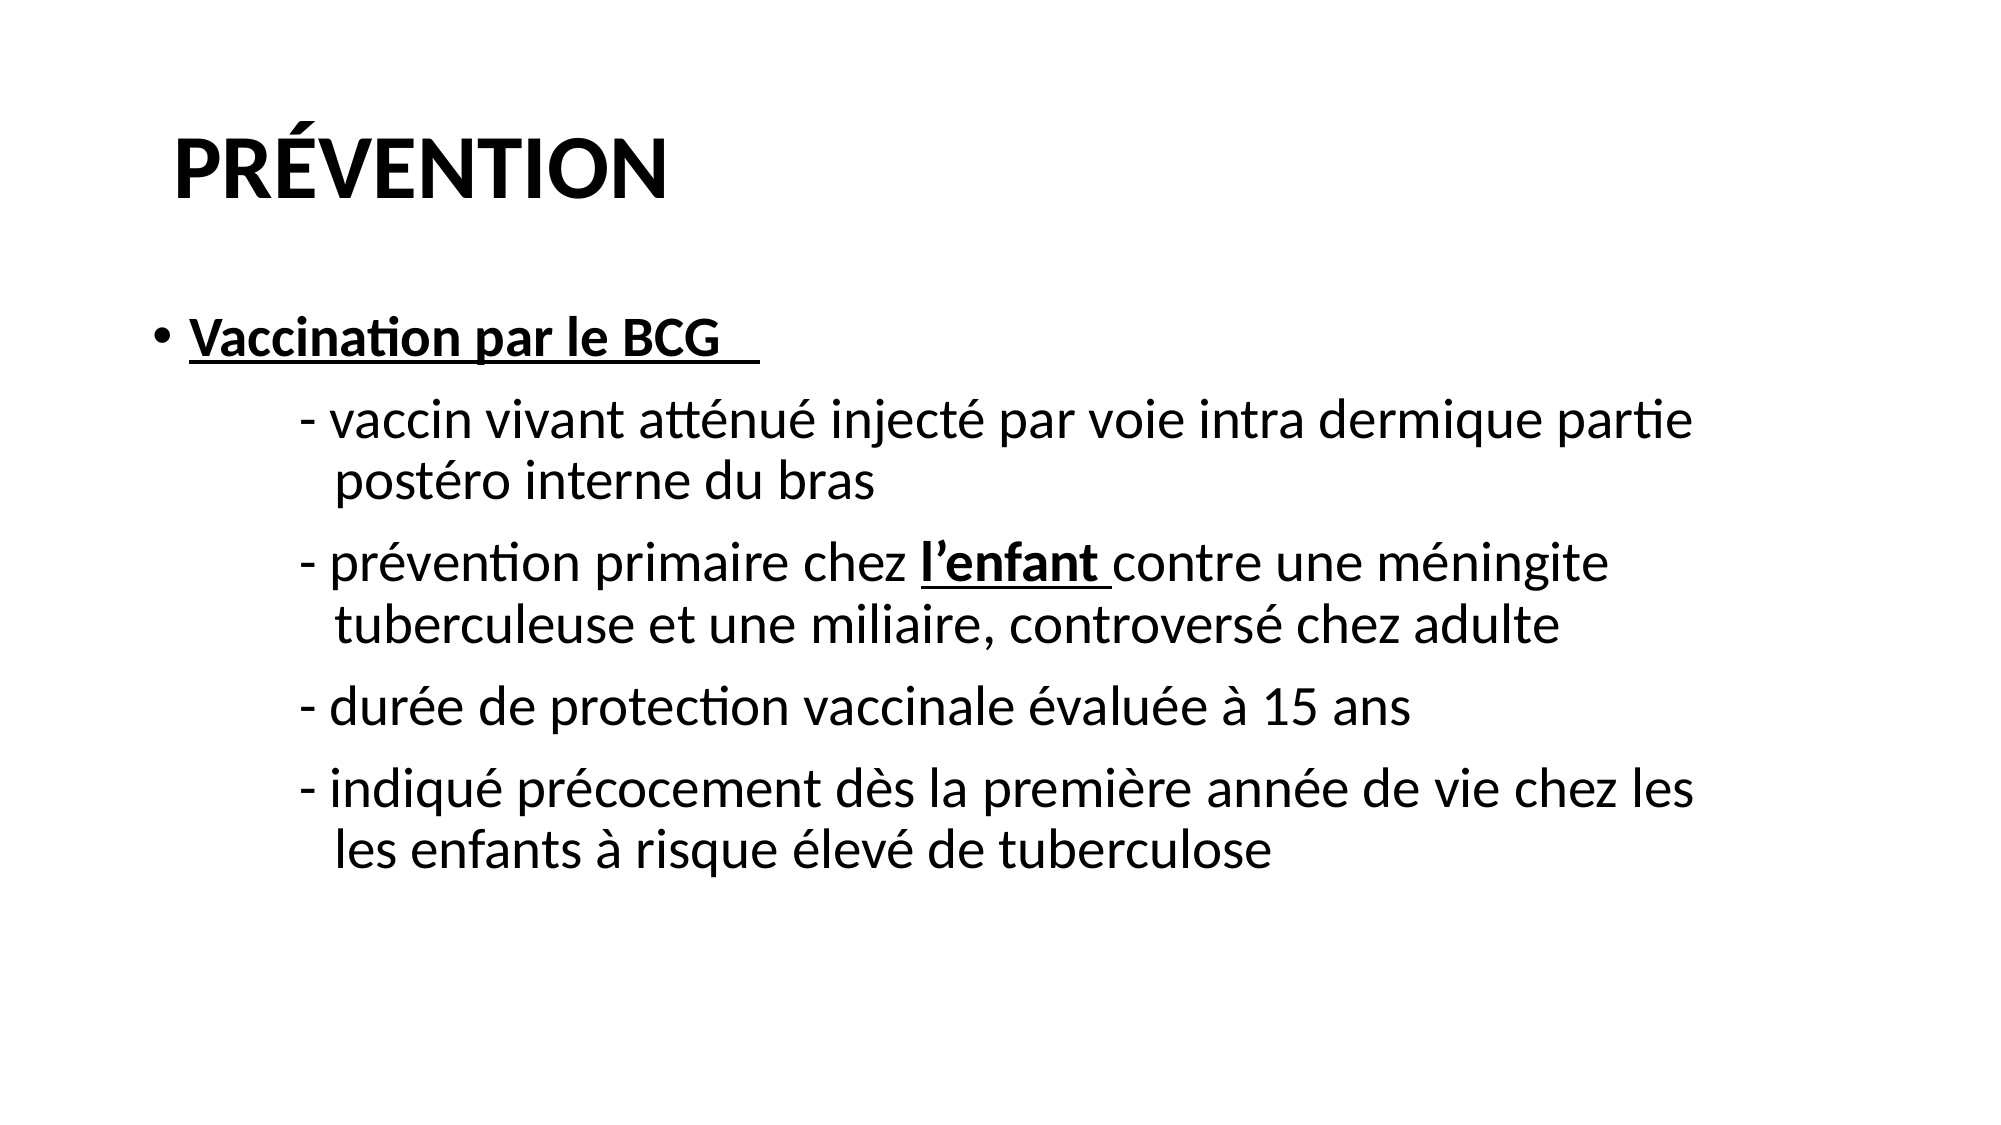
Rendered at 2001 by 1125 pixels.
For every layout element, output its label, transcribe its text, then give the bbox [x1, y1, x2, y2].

title PRÉVENTION [137, 59, 1863, 278]
list Vaccination par le BCG - vaccin vivant atténué injecté par voie intra dermique partie postéro interne du bras - prévention primaire chez l’enfant contre une méningite tuberculeuse et une miliaire, controversé chez adulte - durée de protection vaccinale évaluée à 15 ans - indiqué précocement dès la première année de vie chez les les enfants à risque élevé de tuberculose [137, 299, 1863, 1014]
